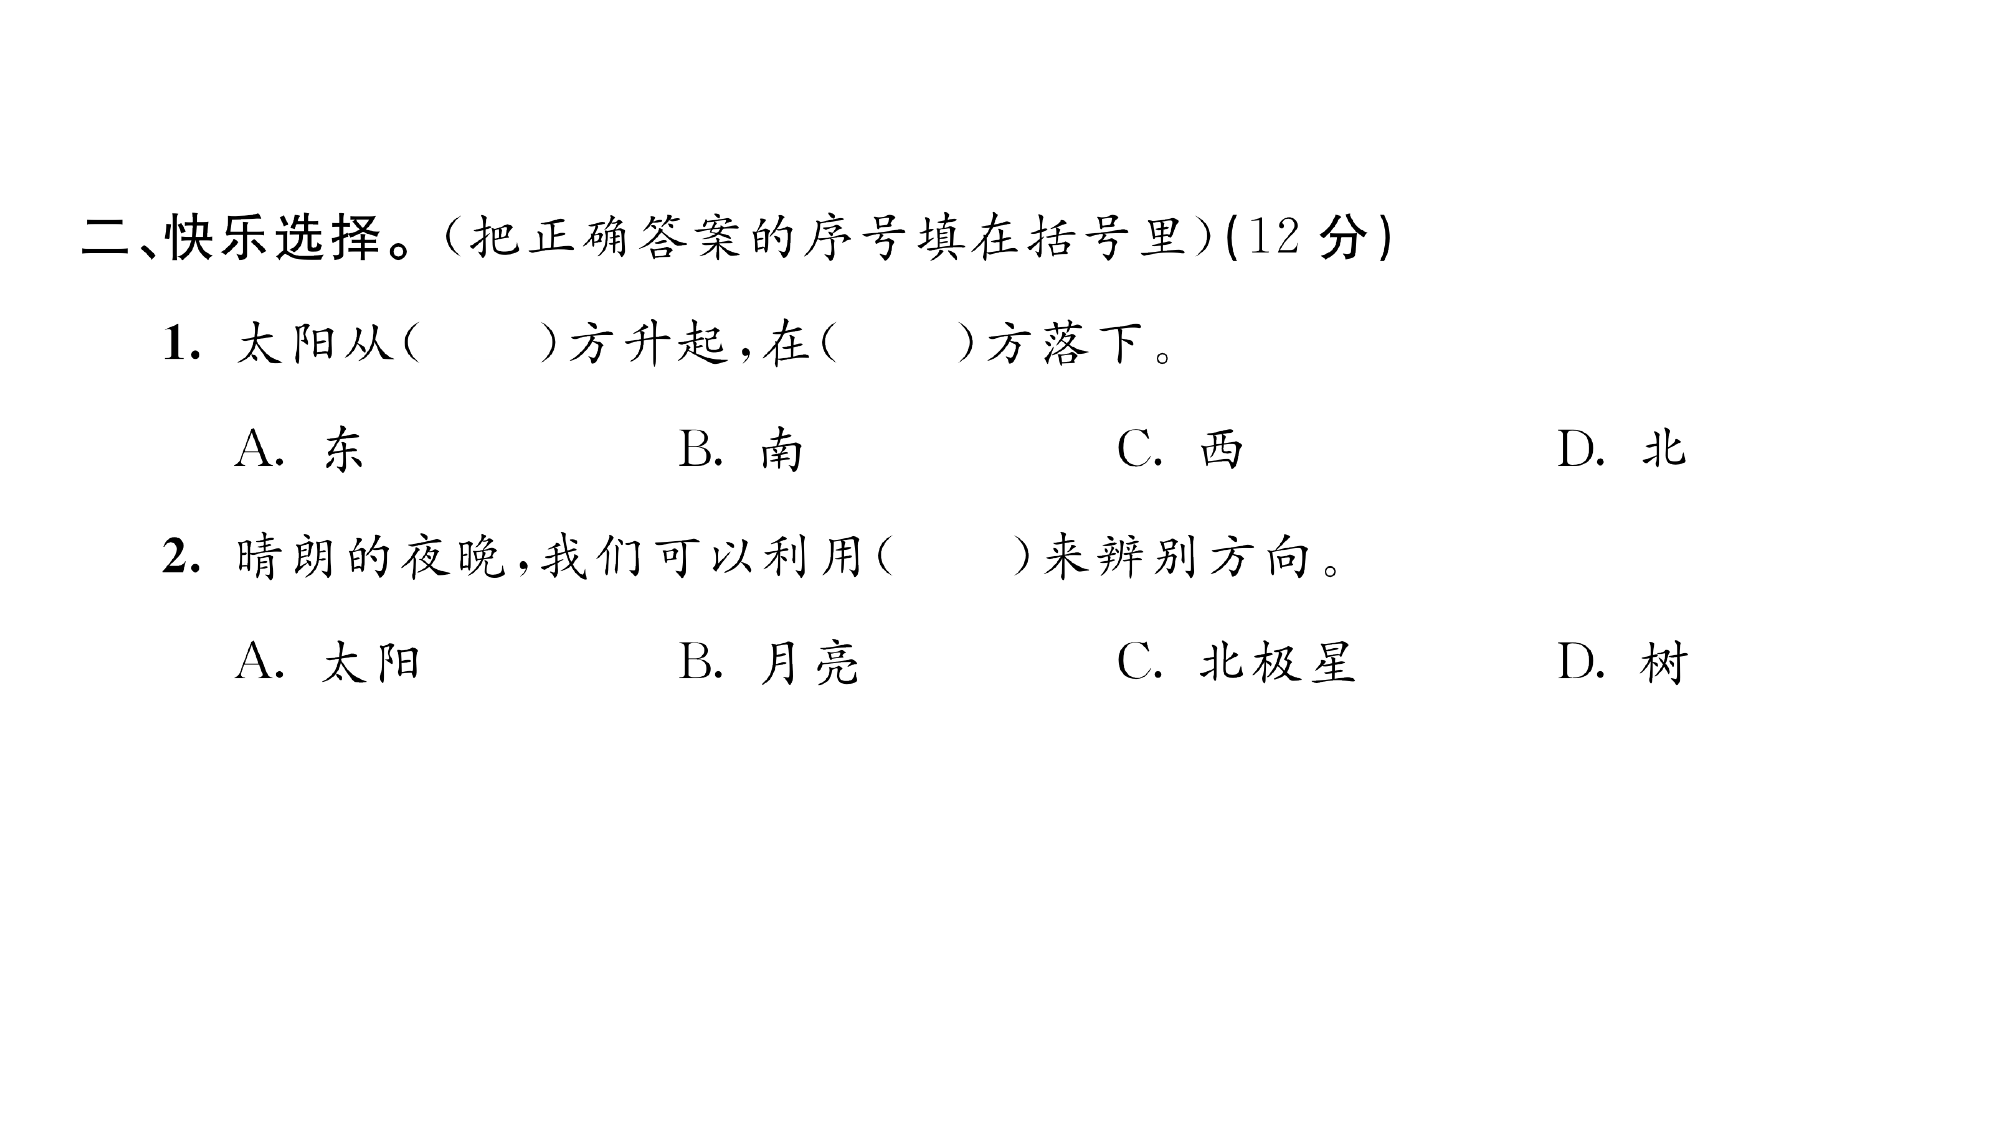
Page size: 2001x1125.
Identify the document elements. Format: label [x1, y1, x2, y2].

picture [78, 184, 1969, 726]
